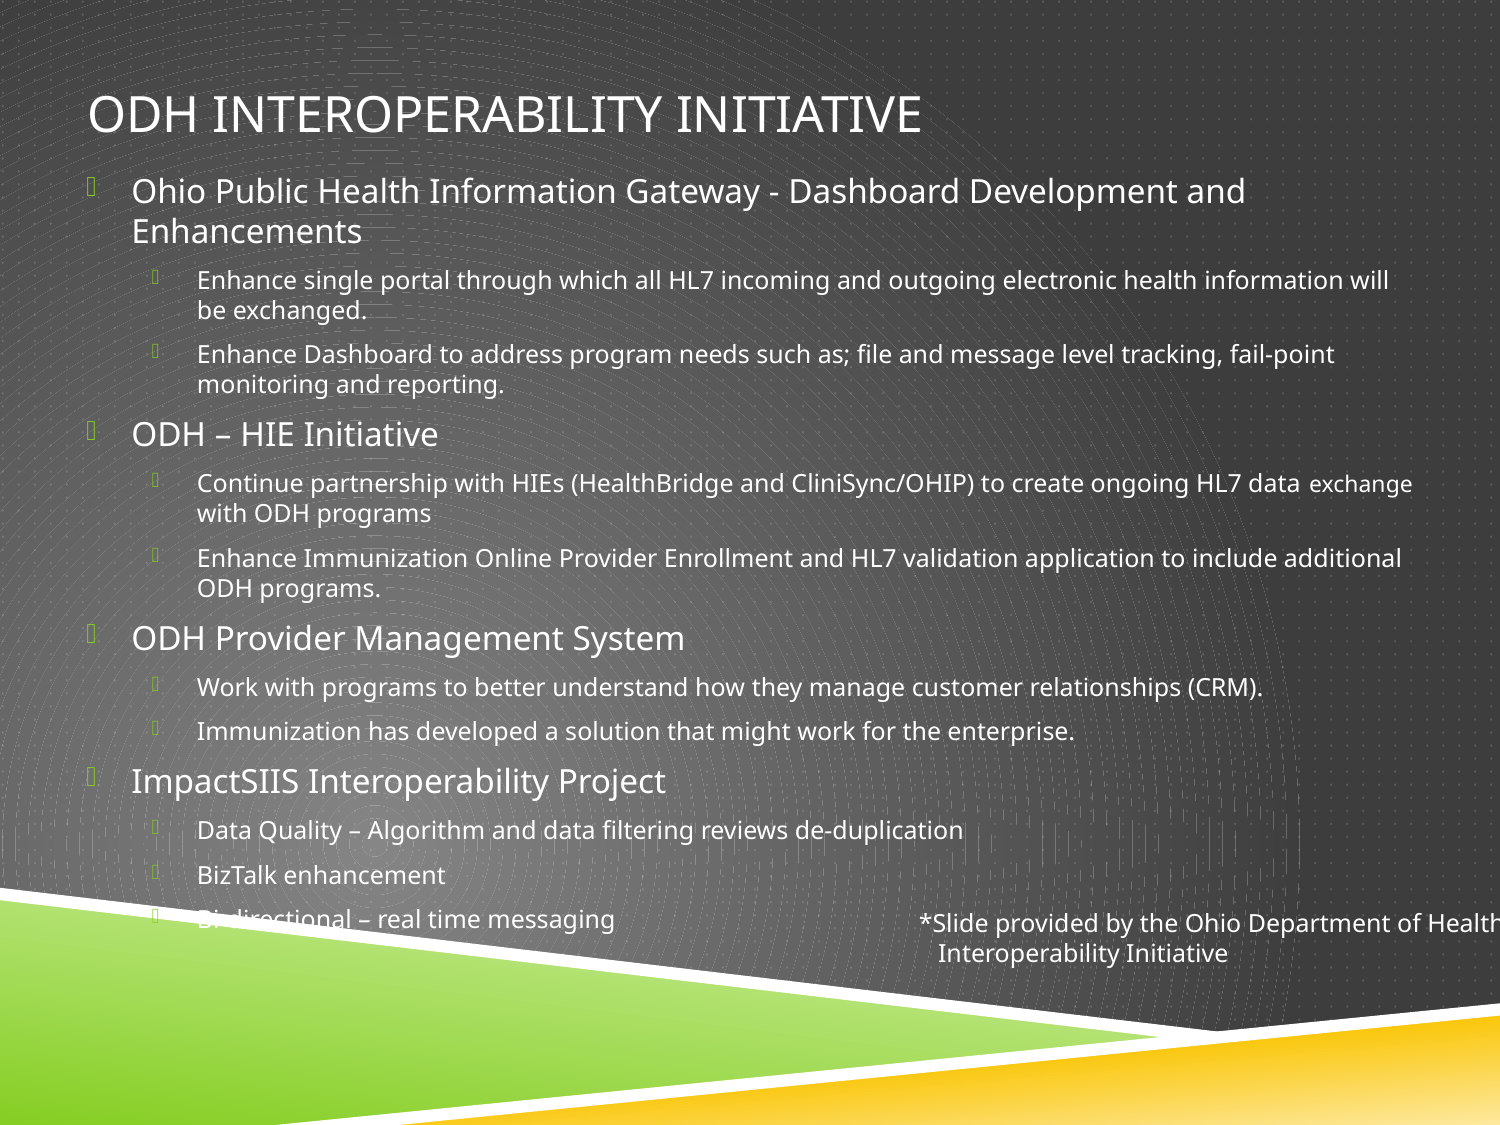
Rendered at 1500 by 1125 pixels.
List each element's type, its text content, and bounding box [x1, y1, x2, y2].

text_box *Slide provided by the Ohio Department of Health Interoperability Initiative [903, 899, 1500, 975]
title ODH Interoperability Initiative [87, 75, 1438, 150]
list Ohio Public Health Information Gateway - Dashboard Development and Enhancements Enhance single portal through which all HL7 incoming and outgoing electronic health information will be exchanged. Enhance Dashboard to address program needs such as; file and message level tracking, fail-point monitoring and reporting. ODH – HIE Initiative Continue partnership with HIEs (HealthBridge and CliniSync/OHIP) to create ongoing HL7 data exchange with ODH programs Enhance Immunization Online Provider Enrollment and HL7 validation application to include additional ODH programs. ODH Provider Management System Work with programs to better understand how they manage customer relationships (CRM). Immunization has developed a solution that might work for the enterprise. ImpactSIIS Interoperability Project Data Quality – Algorithm and data filtering reviews de-duplication BizTalk enhancement Bi-directional – real time messaging [75, 162, 1425, 905]
